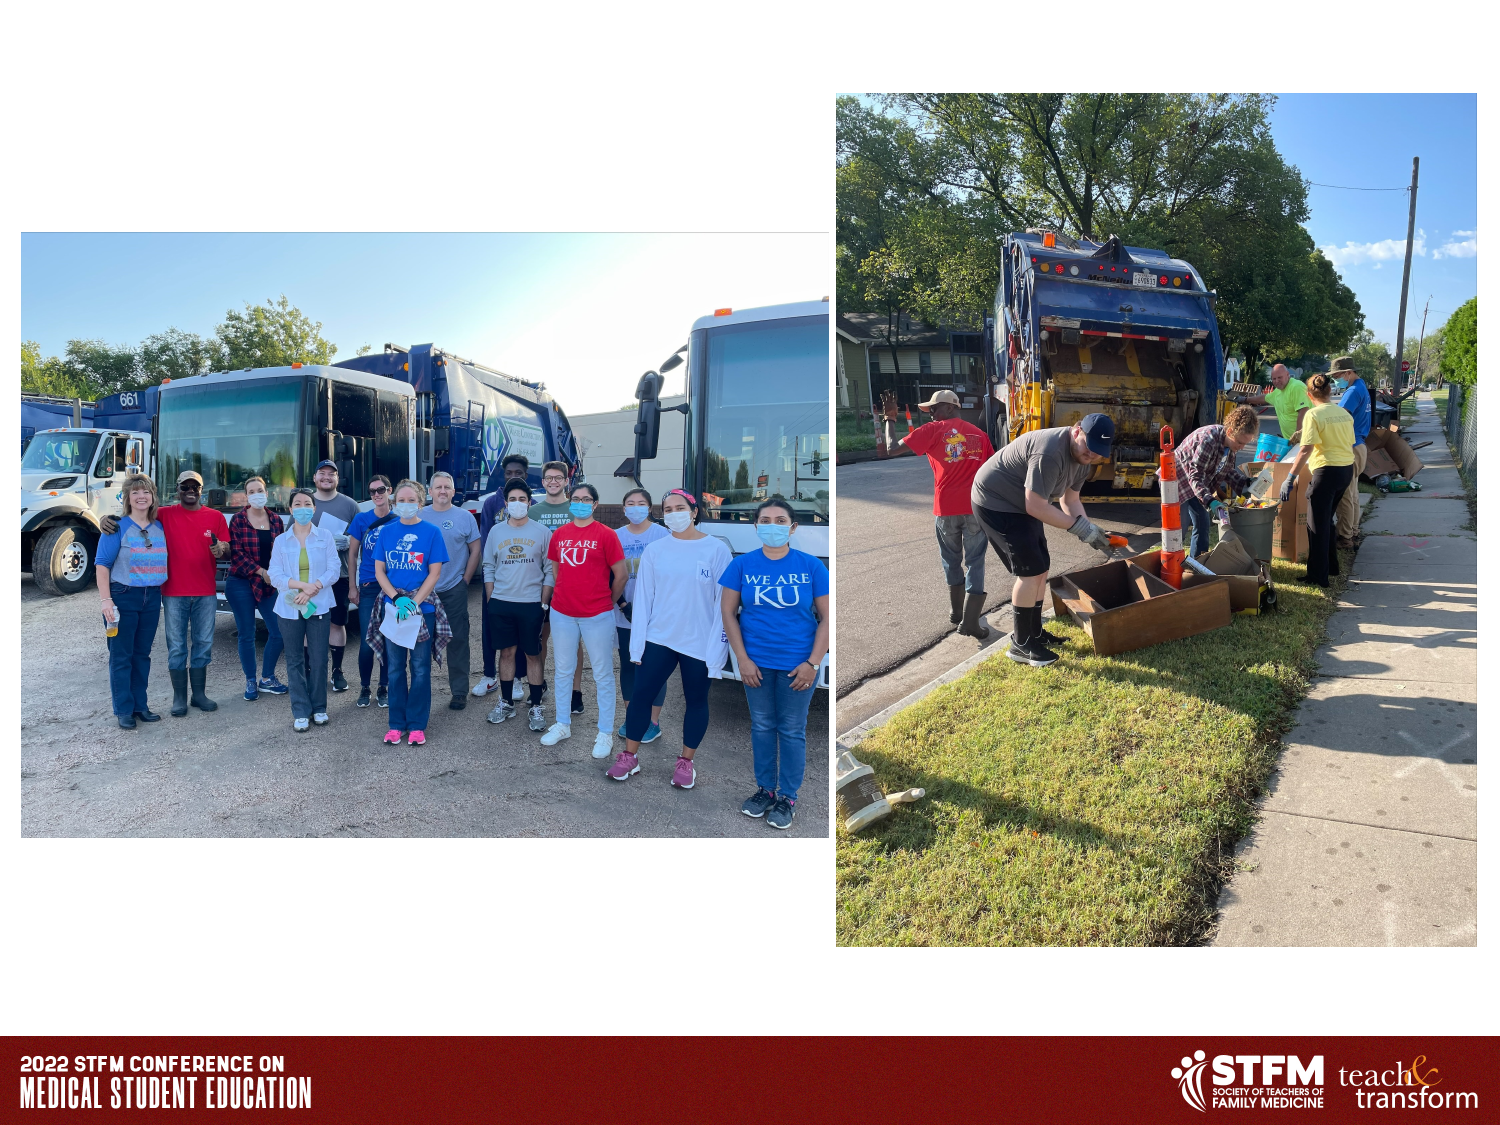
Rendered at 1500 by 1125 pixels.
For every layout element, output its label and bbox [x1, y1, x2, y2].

list [21, 232, 829, 838]
picture [0, 0, 1500, 1125]
